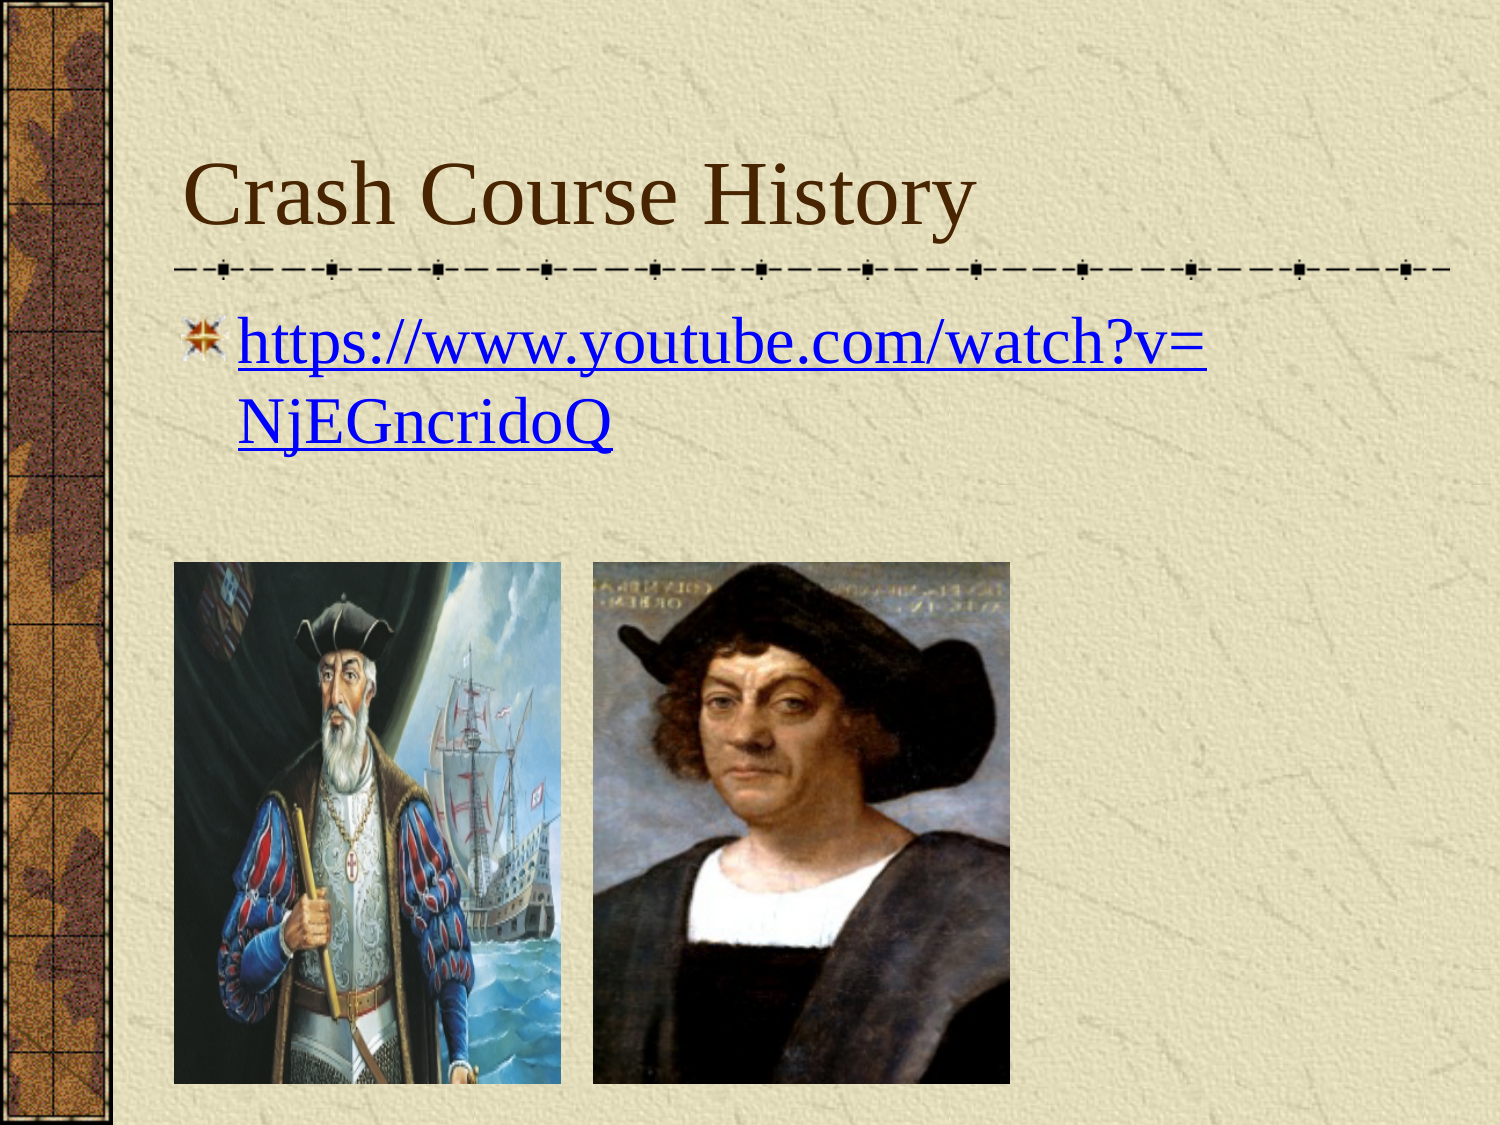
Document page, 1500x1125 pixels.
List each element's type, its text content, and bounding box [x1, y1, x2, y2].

list https://www.youtube.com/watch?v=NjEGncridoQ [173, 289, 1450, 1125]
title Crash Course History [174, 0, 1451, 251]
picture [592, 562, 1010, 1084]
picture [0, 0, 1500, 1125]
picture [181, 313, 229, 361]
picture [174, 562, 561, 1084]
